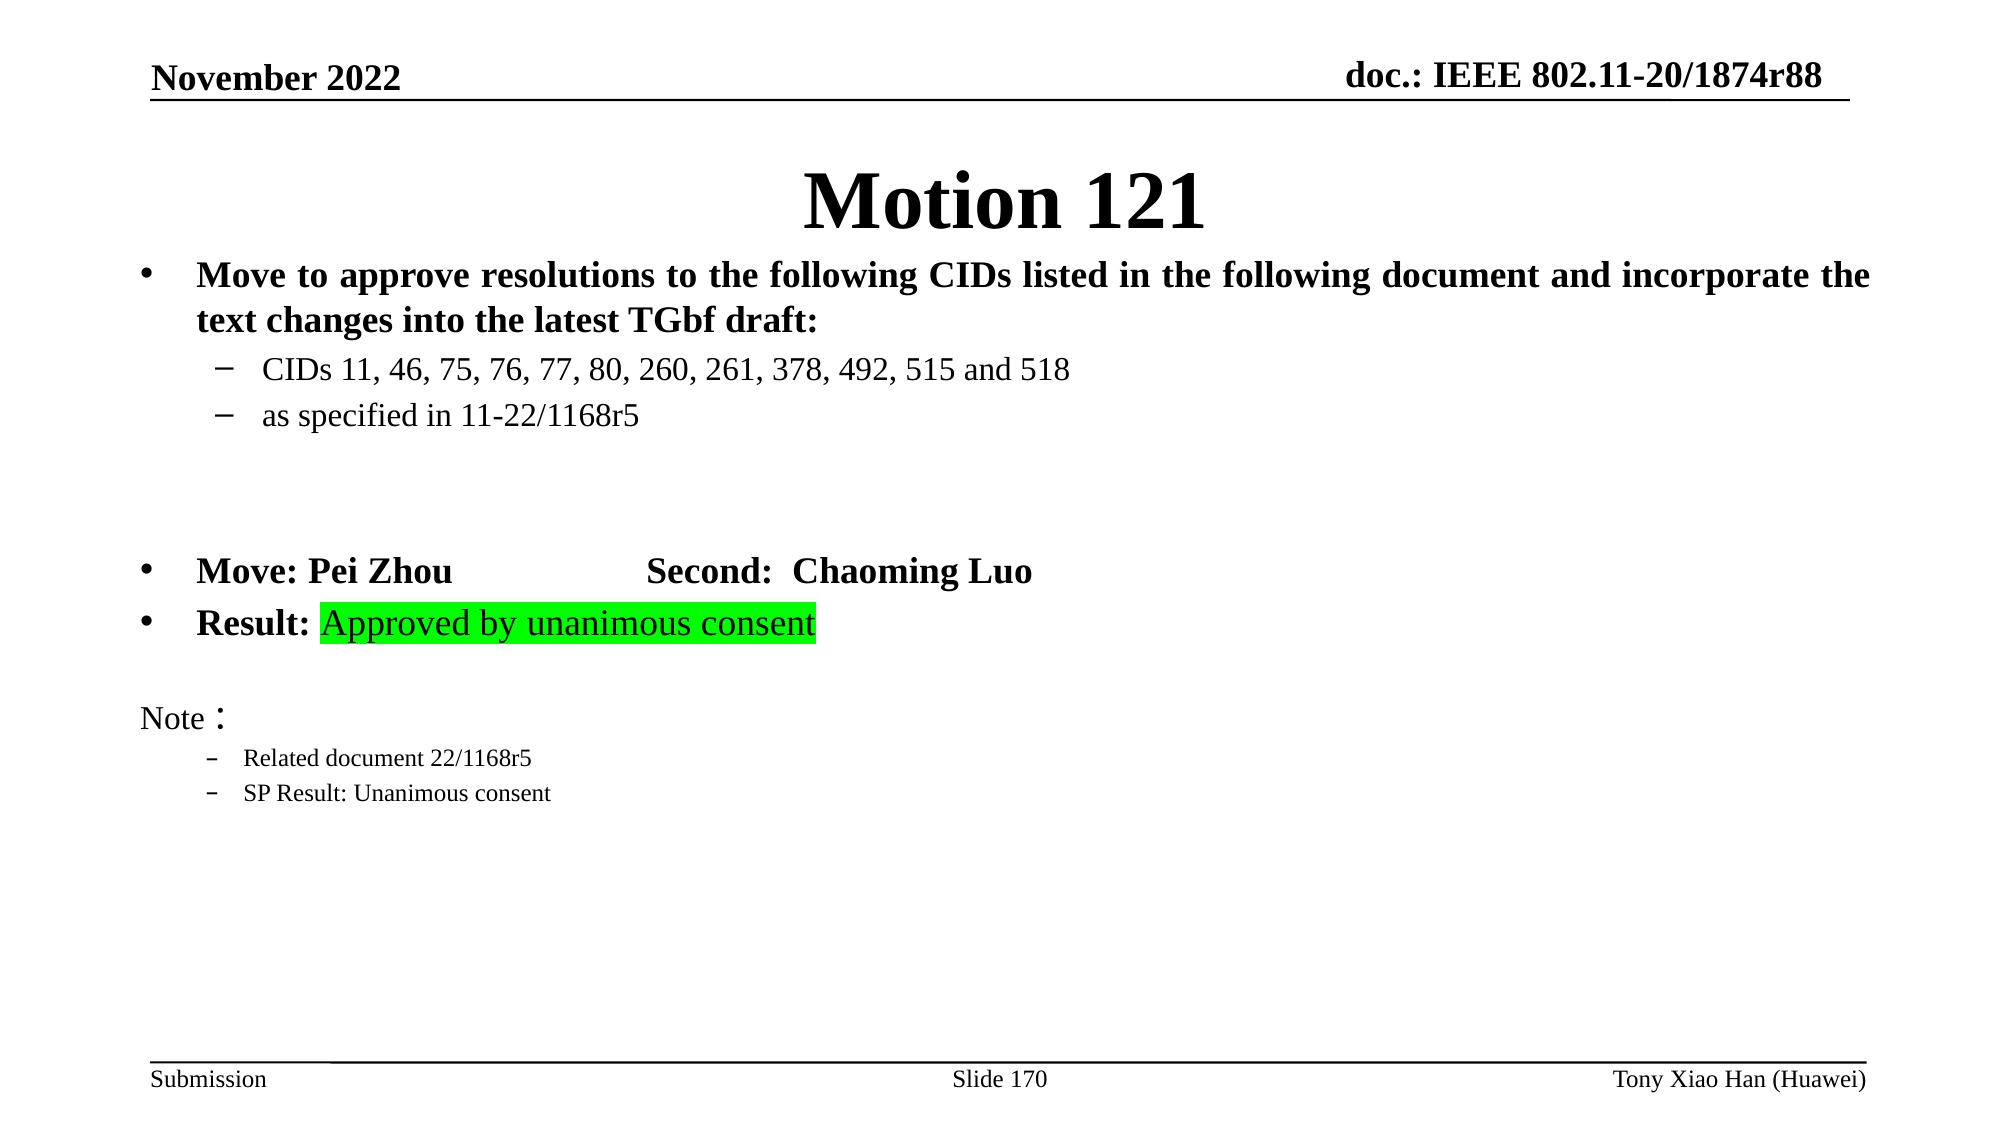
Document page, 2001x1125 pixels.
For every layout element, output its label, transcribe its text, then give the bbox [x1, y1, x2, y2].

text_box Move to approve resolutions to the following CIDs listed in the following document and incorporate the text changes into the latest TGbf draft: CIDs 11, 46, 75, 76, 77, 80, 260, 261, 378, 492, 515 and 518 as specified in 11-22/1168r5 Move: Pei Zhou Second: Chaoming Luo Result: Approved by unanimous consent Note： Related document 22/1168r5 SP Result: Unanimous consent [125, 212, 1888, 900]
text_box Motion 121 [368, 137, 1644, 212]
